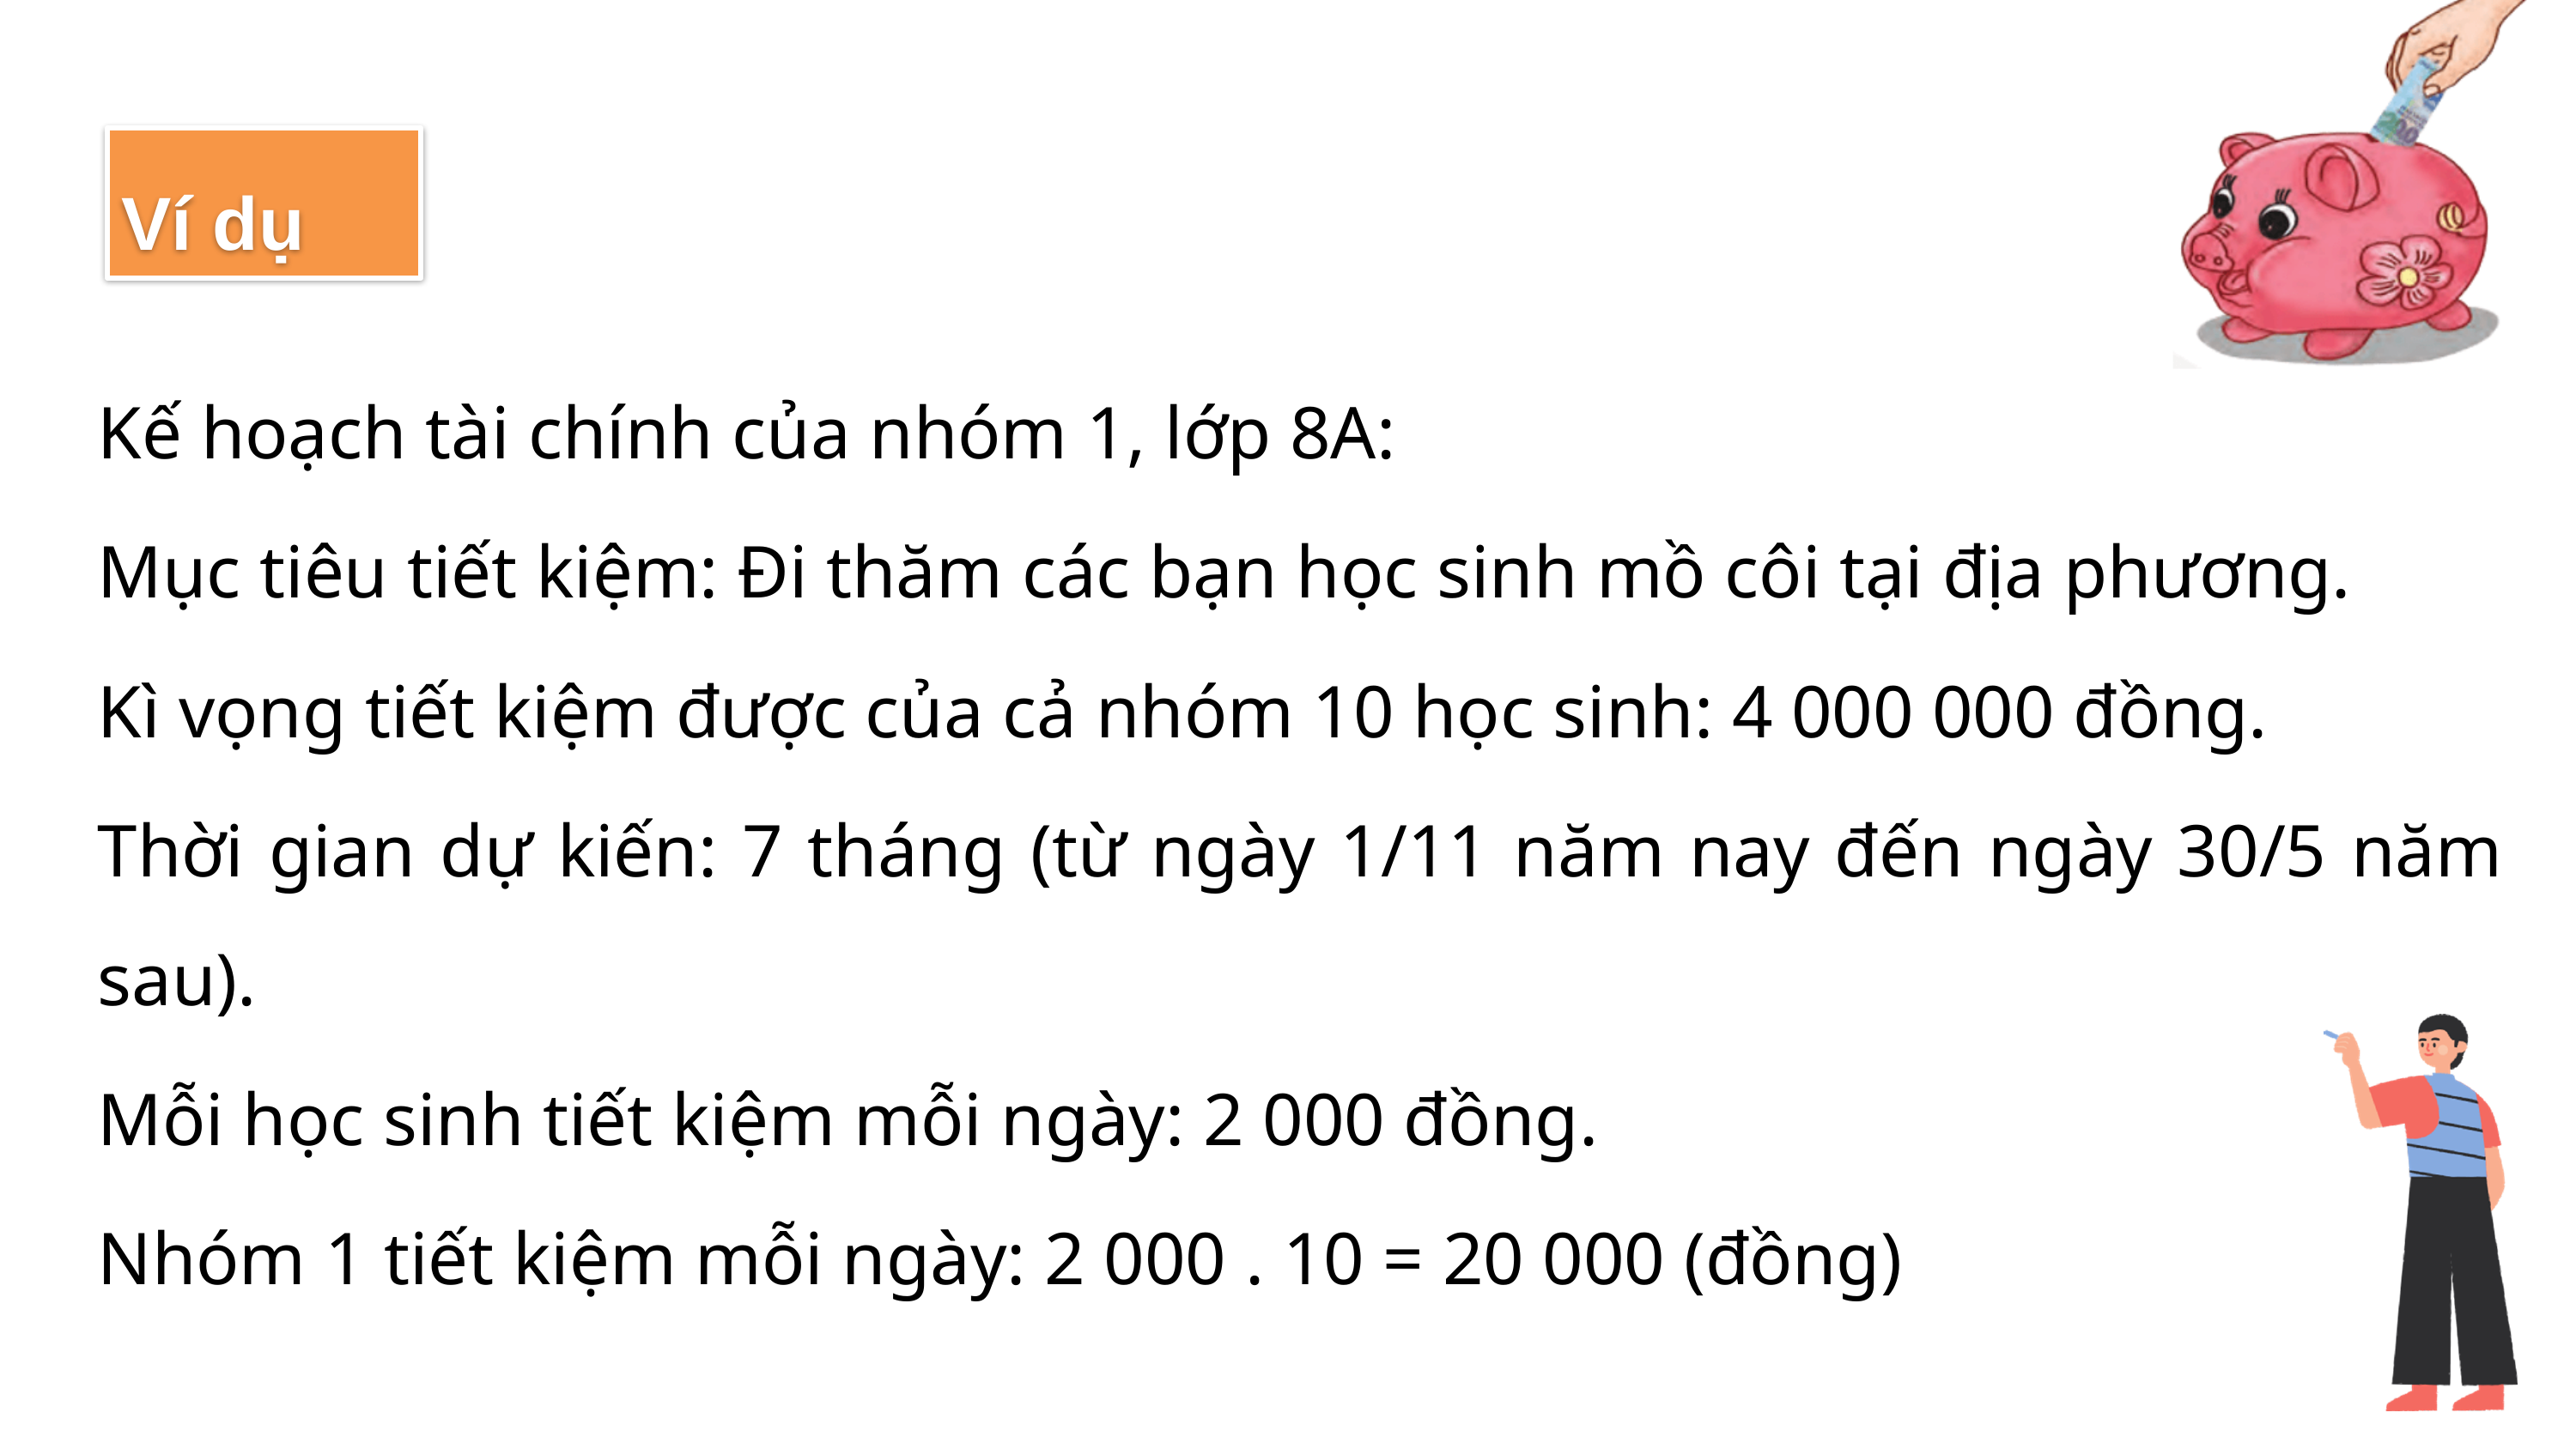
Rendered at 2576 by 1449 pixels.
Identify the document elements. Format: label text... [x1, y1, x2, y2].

picture [2324, 1014, 2518, 1411]
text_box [106, 123, 422, 279]
text_box Kế hoạch tài chính của nhóm 1, lớp 8A: Mục tiêu tiết kiệm: Đi thăm các bạn học sinh mồ côi tại địa phương. Kì vọng tiết kiệm được của cả nhóm 10 học sinh: 4 000 000 đồng. Thời gian dự kiến: 7 tháng (từ ngày 1/11 năm nay đến ngày 30/5 năm sau). Mỗi học sinh tiết kiệm mỗi ngày: 2 000 đồng. Nhóm 1 tiết kiệm mỗi ngày: 2 000 . 10 = 20 000 (đồng) [85, 337, 2518, 1306]
picture [2090, 0, 2563, 373]
